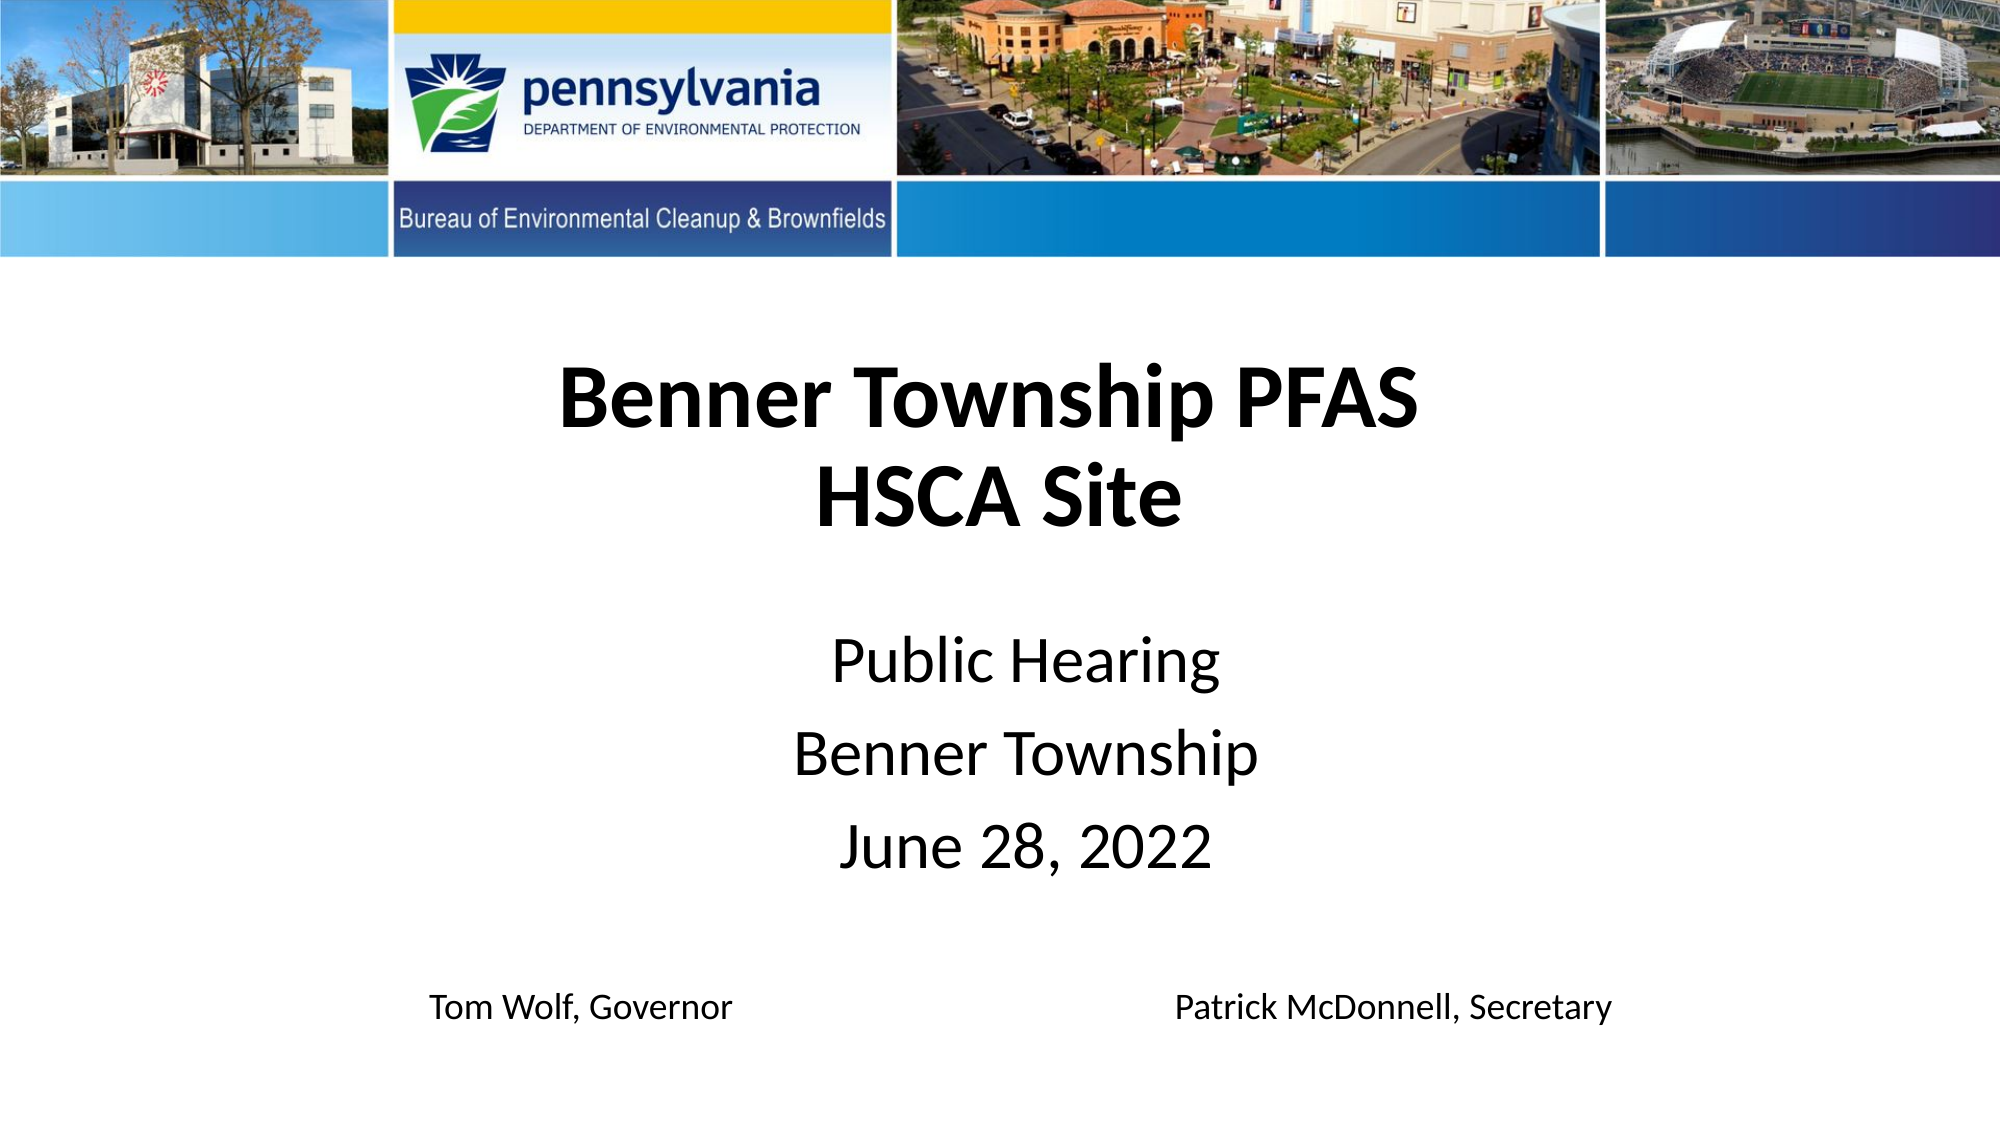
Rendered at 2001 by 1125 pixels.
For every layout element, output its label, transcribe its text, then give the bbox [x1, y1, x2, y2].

text_box Patrick McDonnell, Secretary [1112, 974, 1675, 1035]
picture [0, 0, 2000, 258]
title Benner Township PFAS HSCA Site [268, 313, 1732, 555]
subtitle Public Hearing Benner Township June 28, 2022 [438, 617, 1614, 902]
text_box Tom Wolf, Governor [349, 974, 813, 1035]
